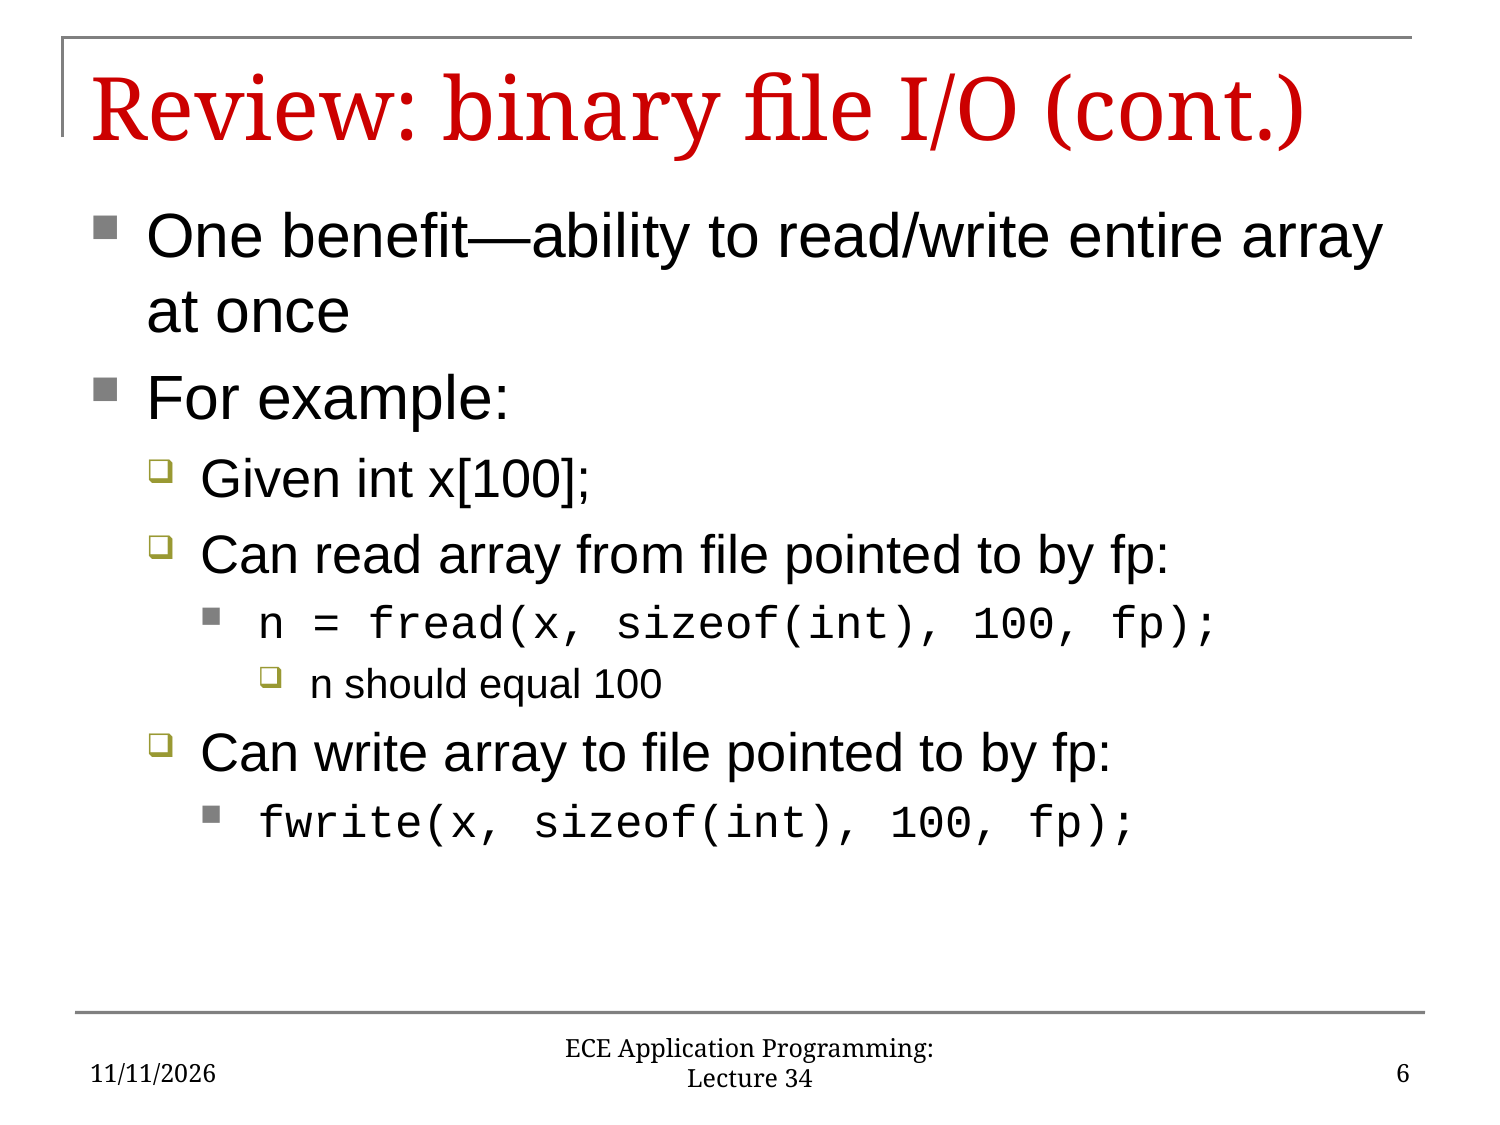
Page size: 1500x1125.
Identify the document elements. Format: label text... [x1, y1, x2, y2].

footer ECE Application Programming: Lecture 34 [512, 1024, 988, 1101]
title Review: binary file I/O (cont.) [75, 45, 1425, 163]
list One benefit—ability to read/write entire array at once For example: Given int x[100]; Can read array from file pointed to by fp: n = fread(x, sizeof(int), 100, fp); n should equal 100 Can write array to file pointed to by fp: fwrite(x, sizeof(int), 100, fp); [75, 187, 1425, 1006]
slide_number 6 [1074, 1023, 1426, 1100]
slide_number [74, 1023, 426, 1100]
